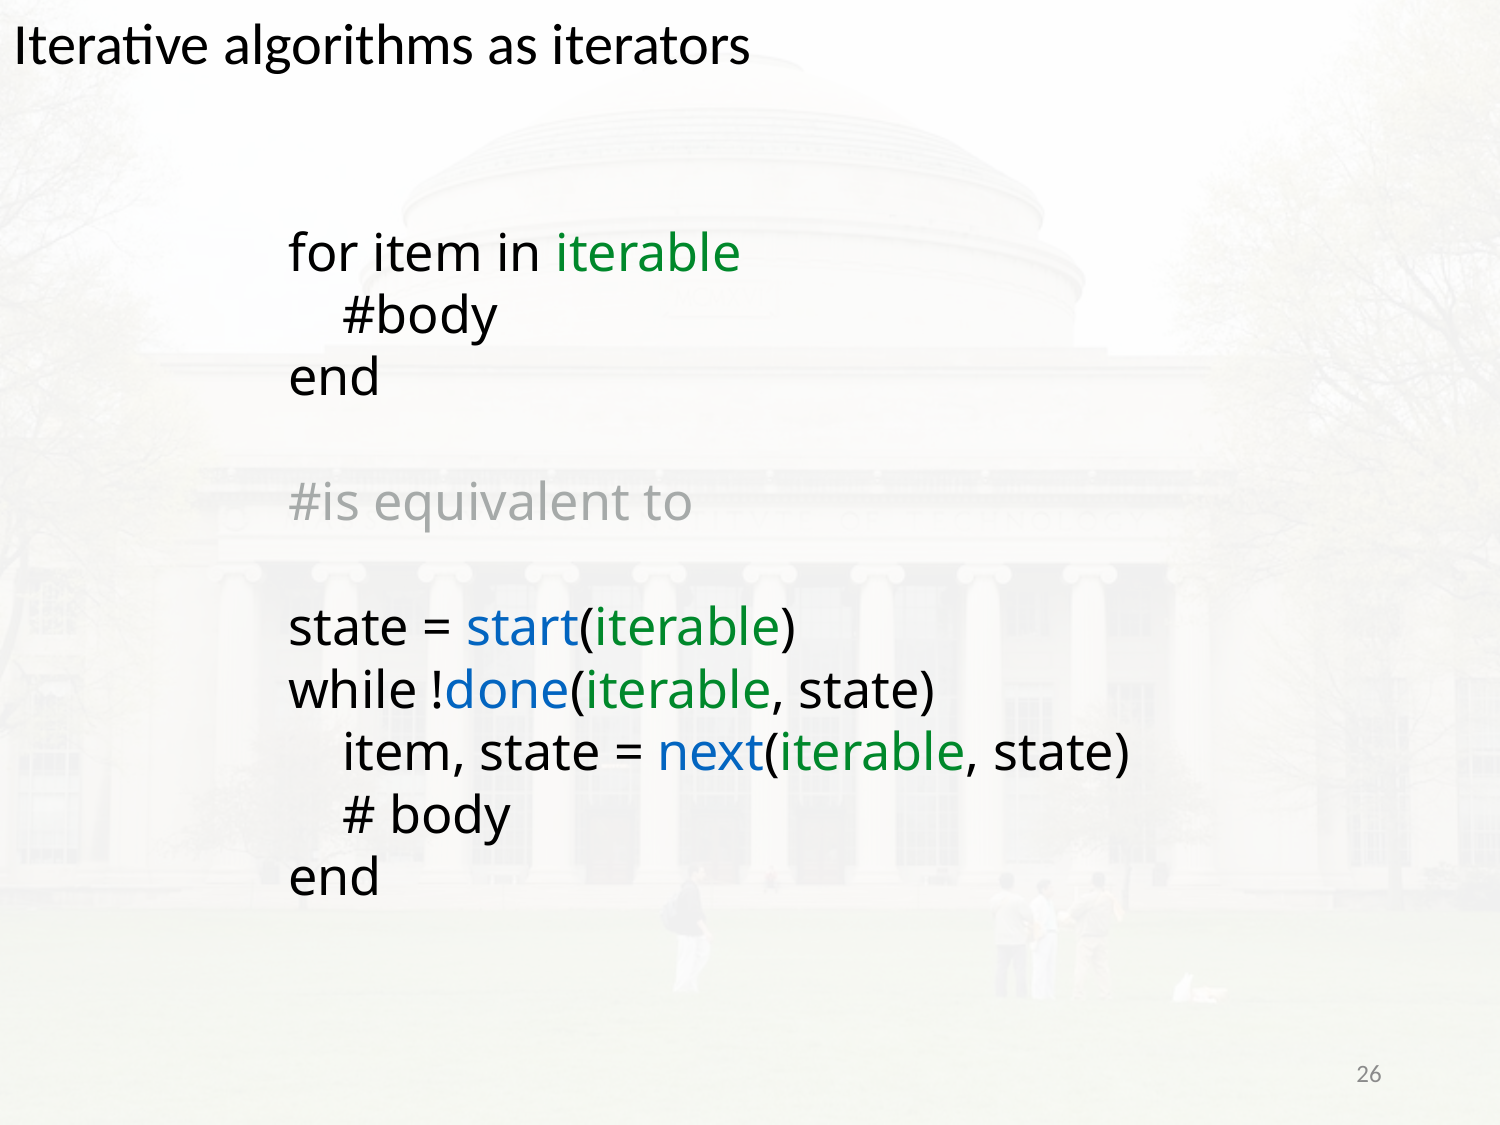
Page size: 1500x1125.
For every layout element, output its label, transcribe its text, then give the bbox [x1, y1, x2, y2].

text_box for item in iterable #body end #is equivalent to state = start(iterable) while !done(iterable, state) item, state = next(iterable, state) # body end [282, 213, 1150, 912]
slide_number 26 [1059, 1042, 1397, 1103]
text_box Iterative algorithms as iterators [7, 0, 758, 82]
